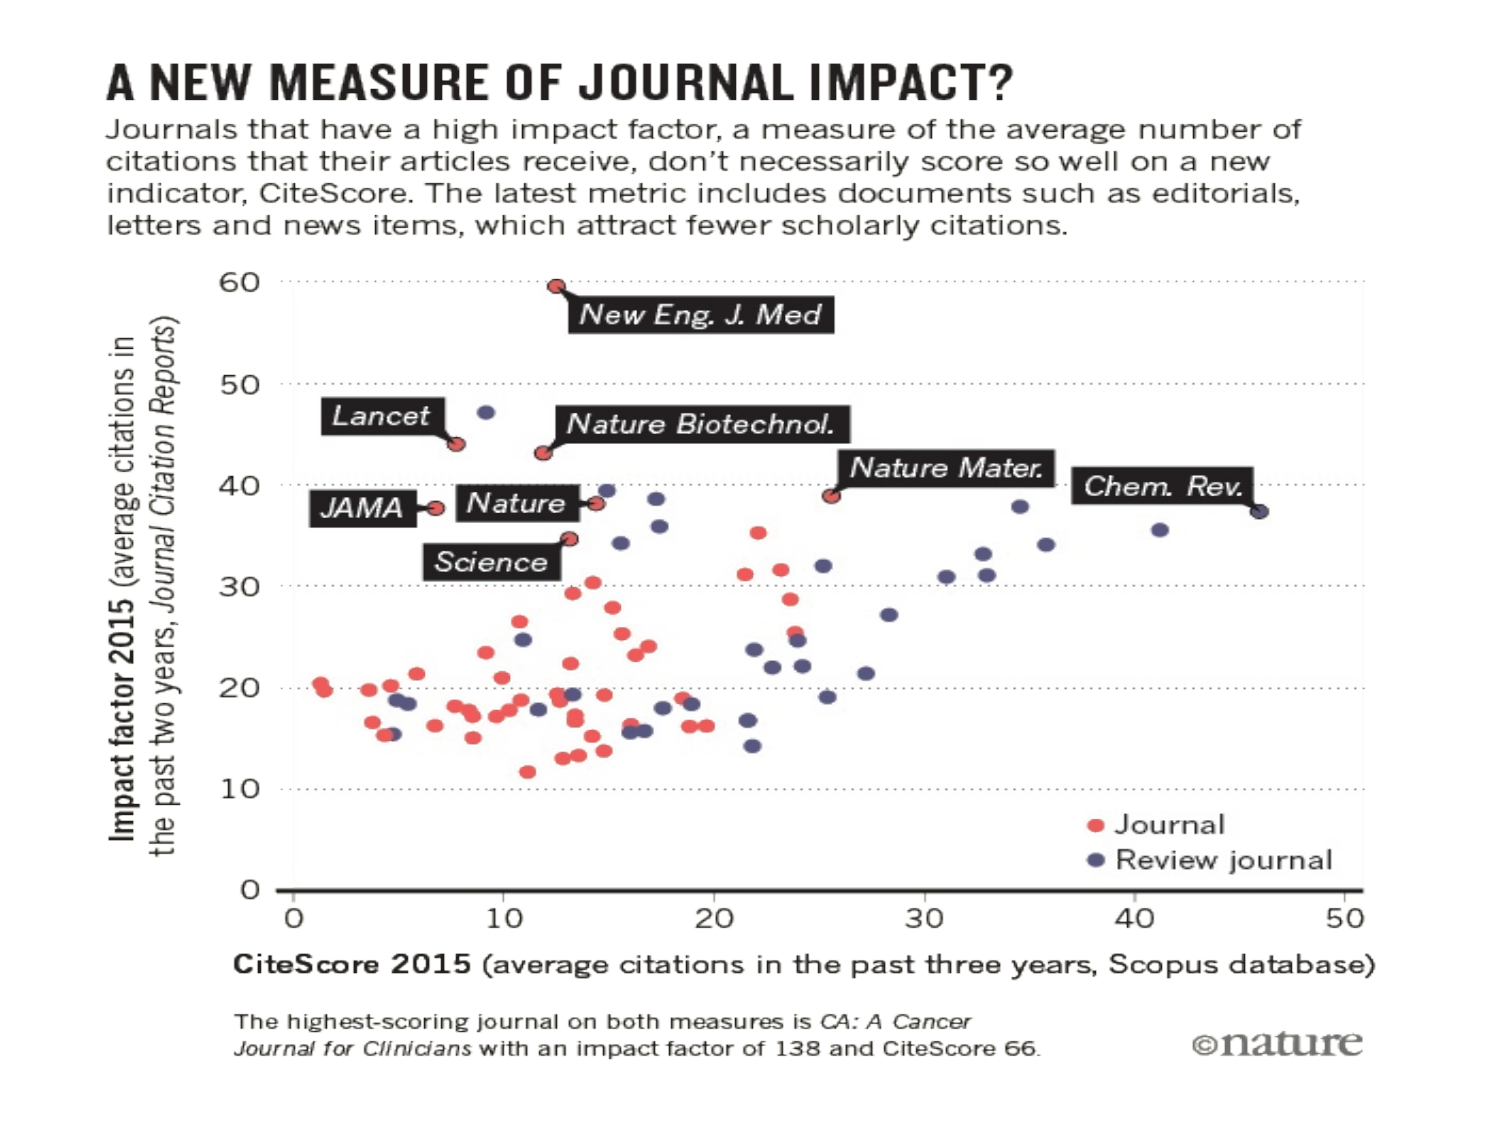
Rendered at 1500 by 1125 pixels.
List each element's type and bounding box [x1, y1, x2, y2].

picture [64, 30, 1406, 1090]
